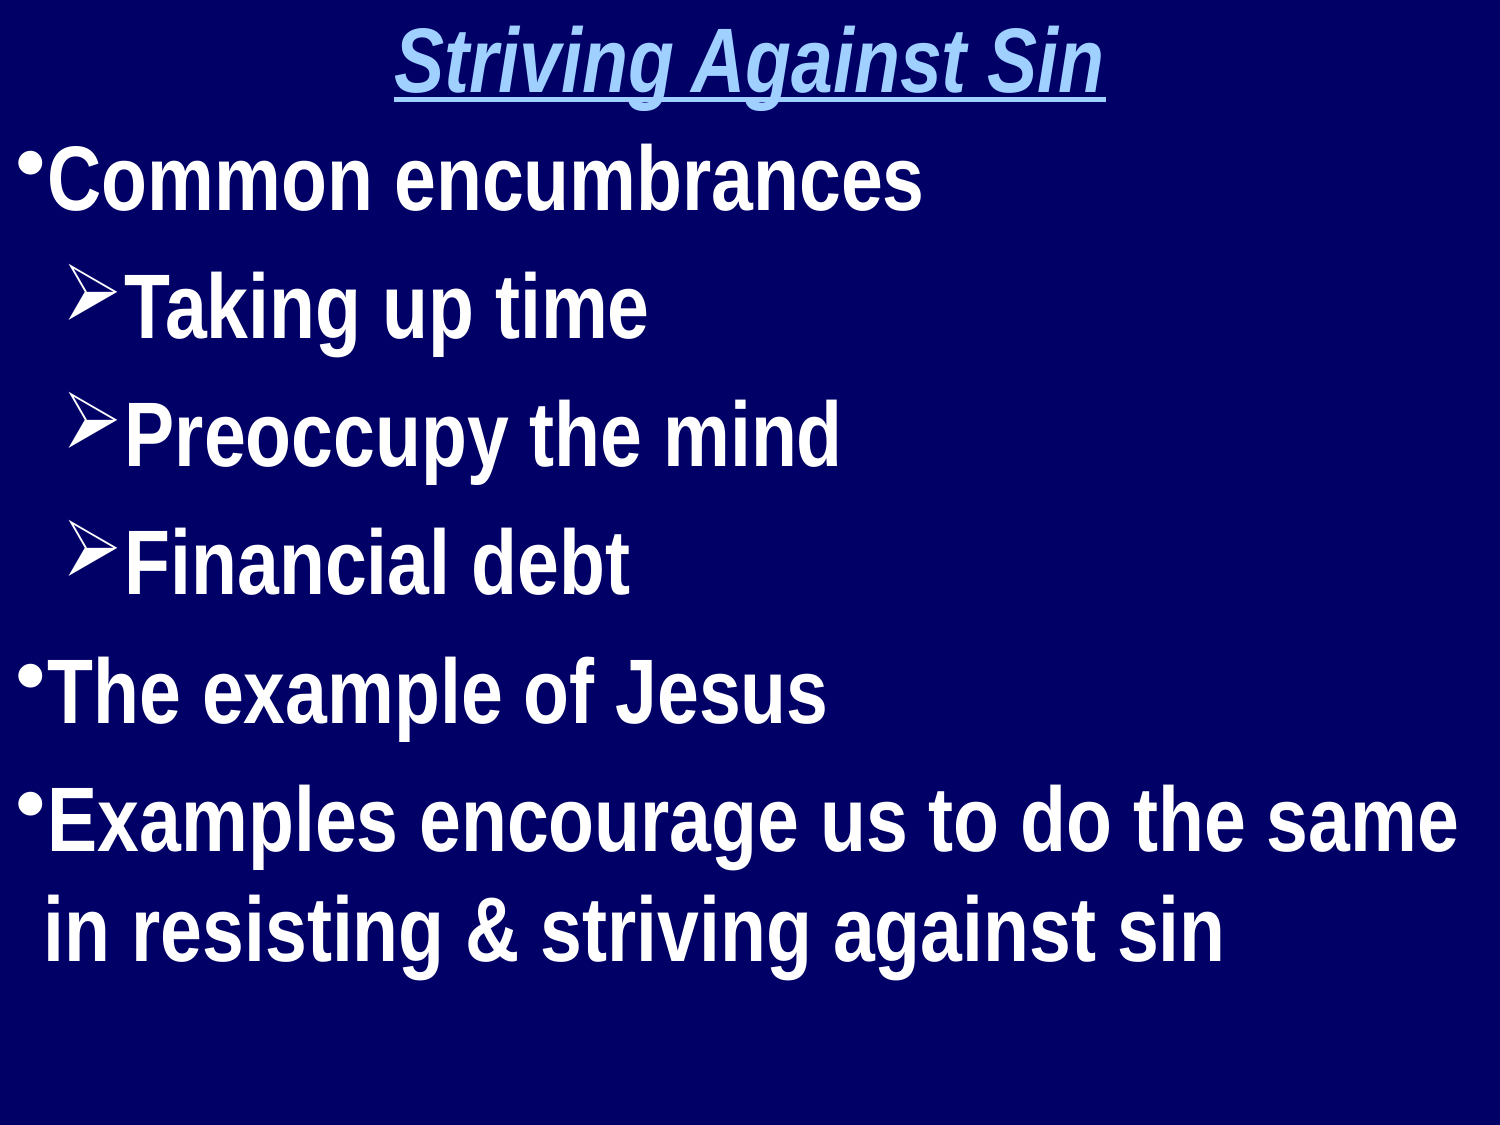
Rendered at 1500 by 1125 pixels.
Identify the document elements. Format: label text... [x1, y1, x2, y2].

title Striving Against Sin [0, 0, 1500, 111]
list Common encumbrances Taking up time Preoccupy the mind Financial debt The example of Jesus Examples encourage us to do the same in resisting & striving against sin [0, 111, 1500, 1125]
